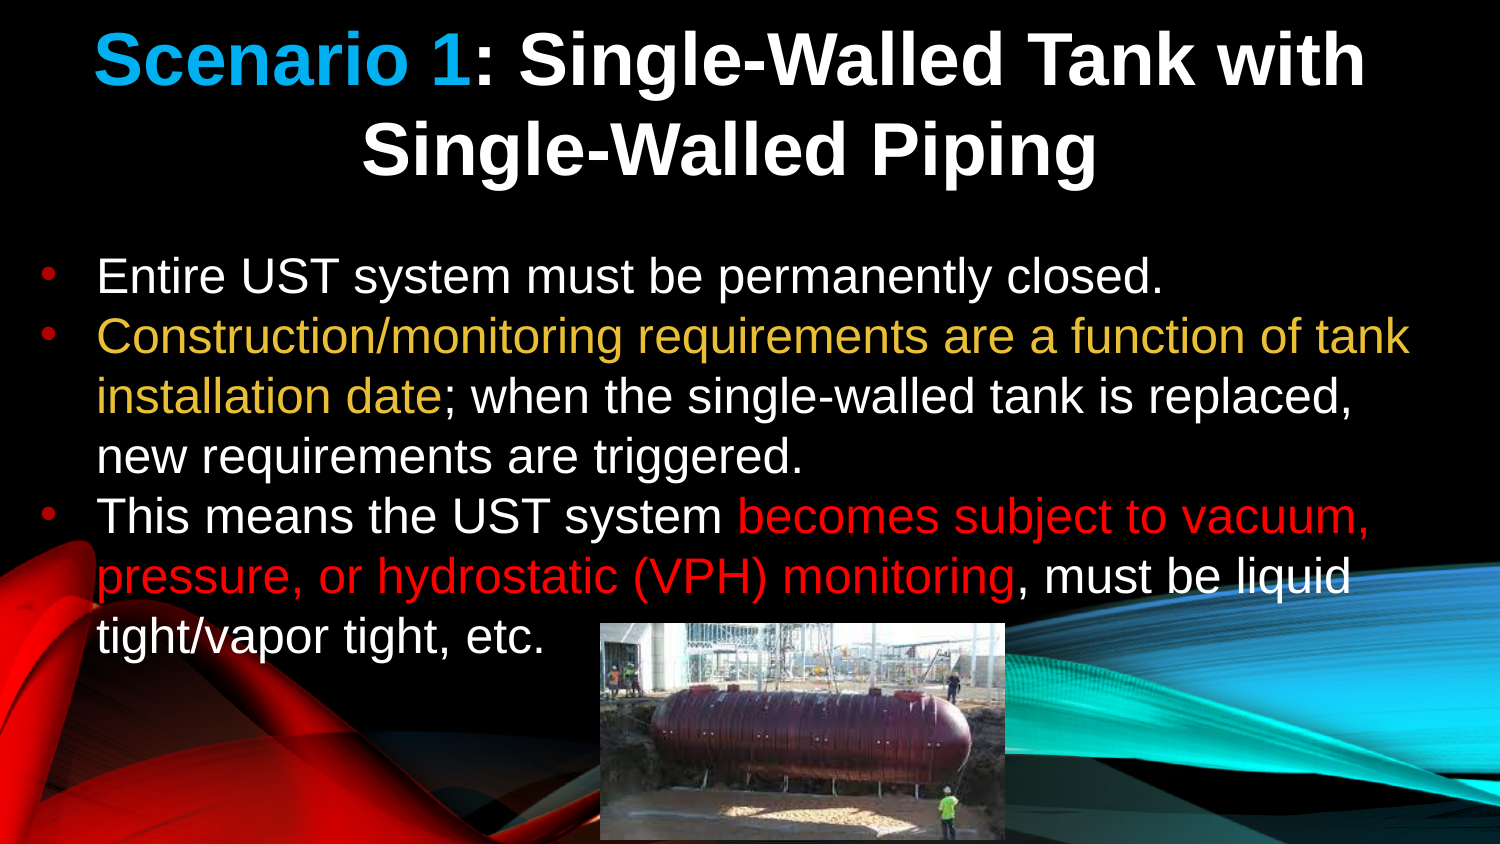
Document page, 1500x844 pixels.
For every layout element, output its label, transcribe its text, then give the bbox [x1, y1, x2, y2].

text_box [0, 0, 1500, 217]
picture [0, 538, 1500, 844]
text_box Scenario 1: Single-Walled Tank with Single-Walled Piping Entire UST system must be permanently closed. Construction/monitoring requirements are a function of tank installation date; when the single-walled tank is replaced, new requirements are triggered. This means the UST system becomes subject to vacuum, pressure, or hydrostatic (VPH) monitoring, must be liquid tight/vapor tight, etc. [39, 5, 1422, 657]
